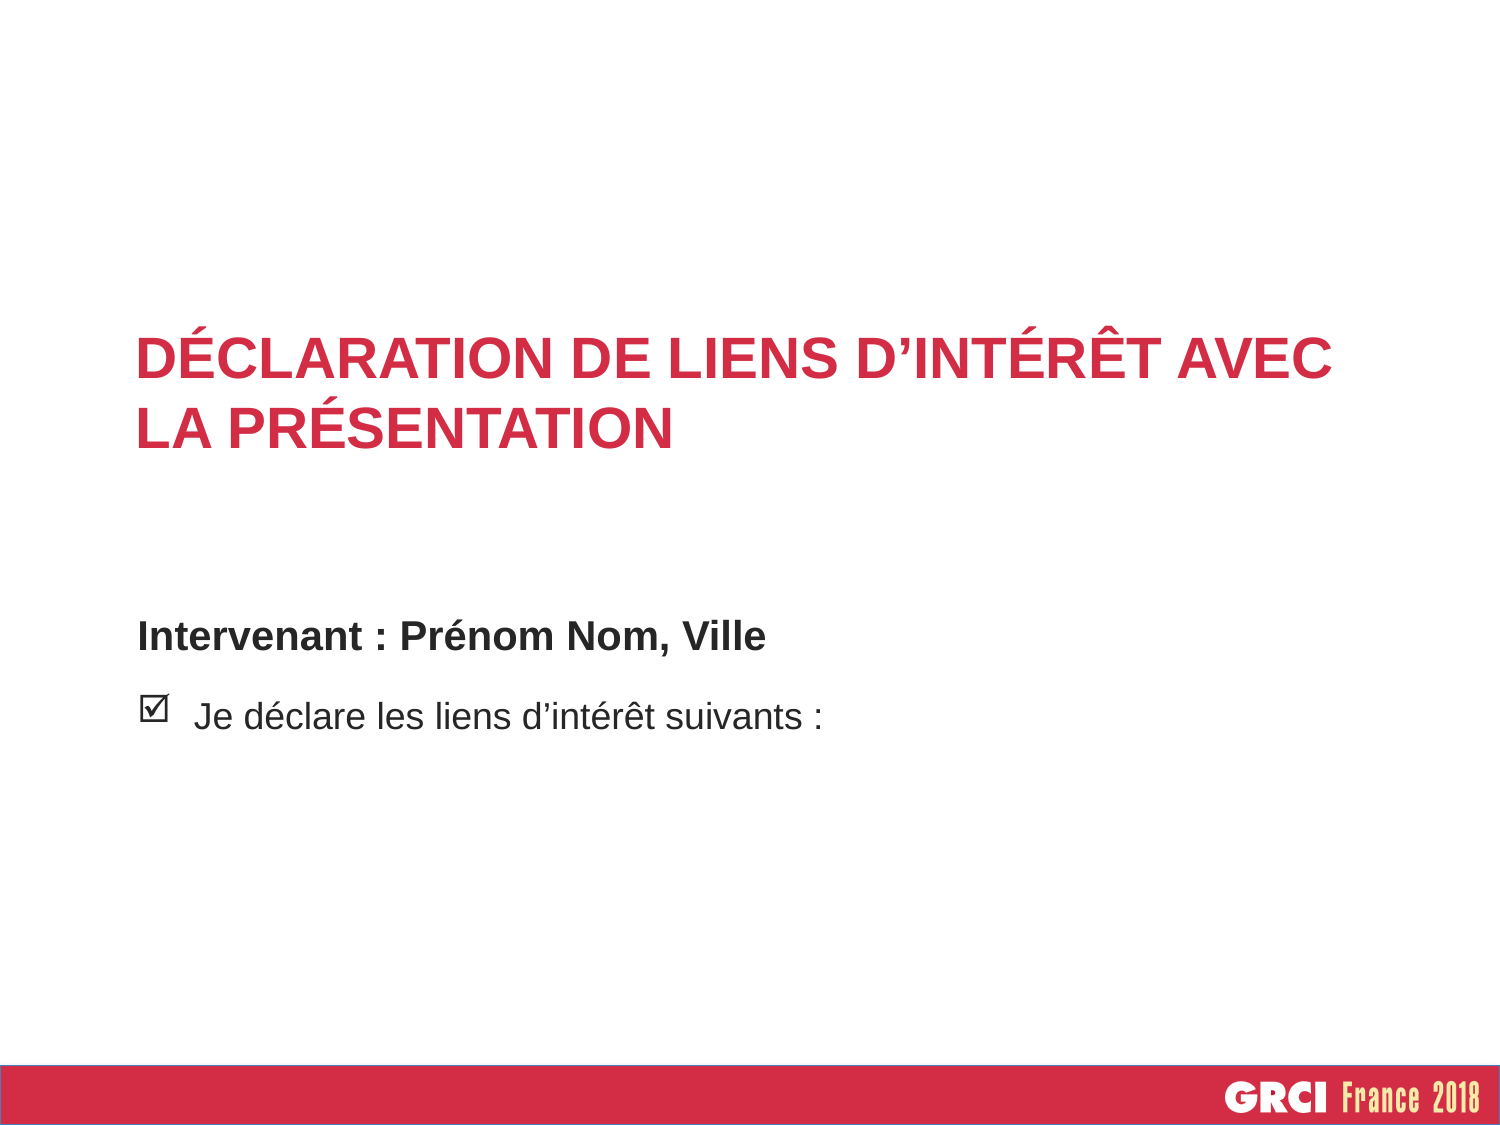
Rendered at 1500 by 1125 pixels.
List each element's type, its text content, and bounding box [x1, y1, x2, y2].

text_box DÉCLARATION DE LIENS D’INTÉRÊT AVEC LA PRÉSENTATION [120, 312, 1396, 555]
text_box Intervenant : Prénom Nom, Ville Je déclare les liens d’intérêt suivants : [122, 601, 1173, 890]
picture [1224, 1080, 1480, 1114]
